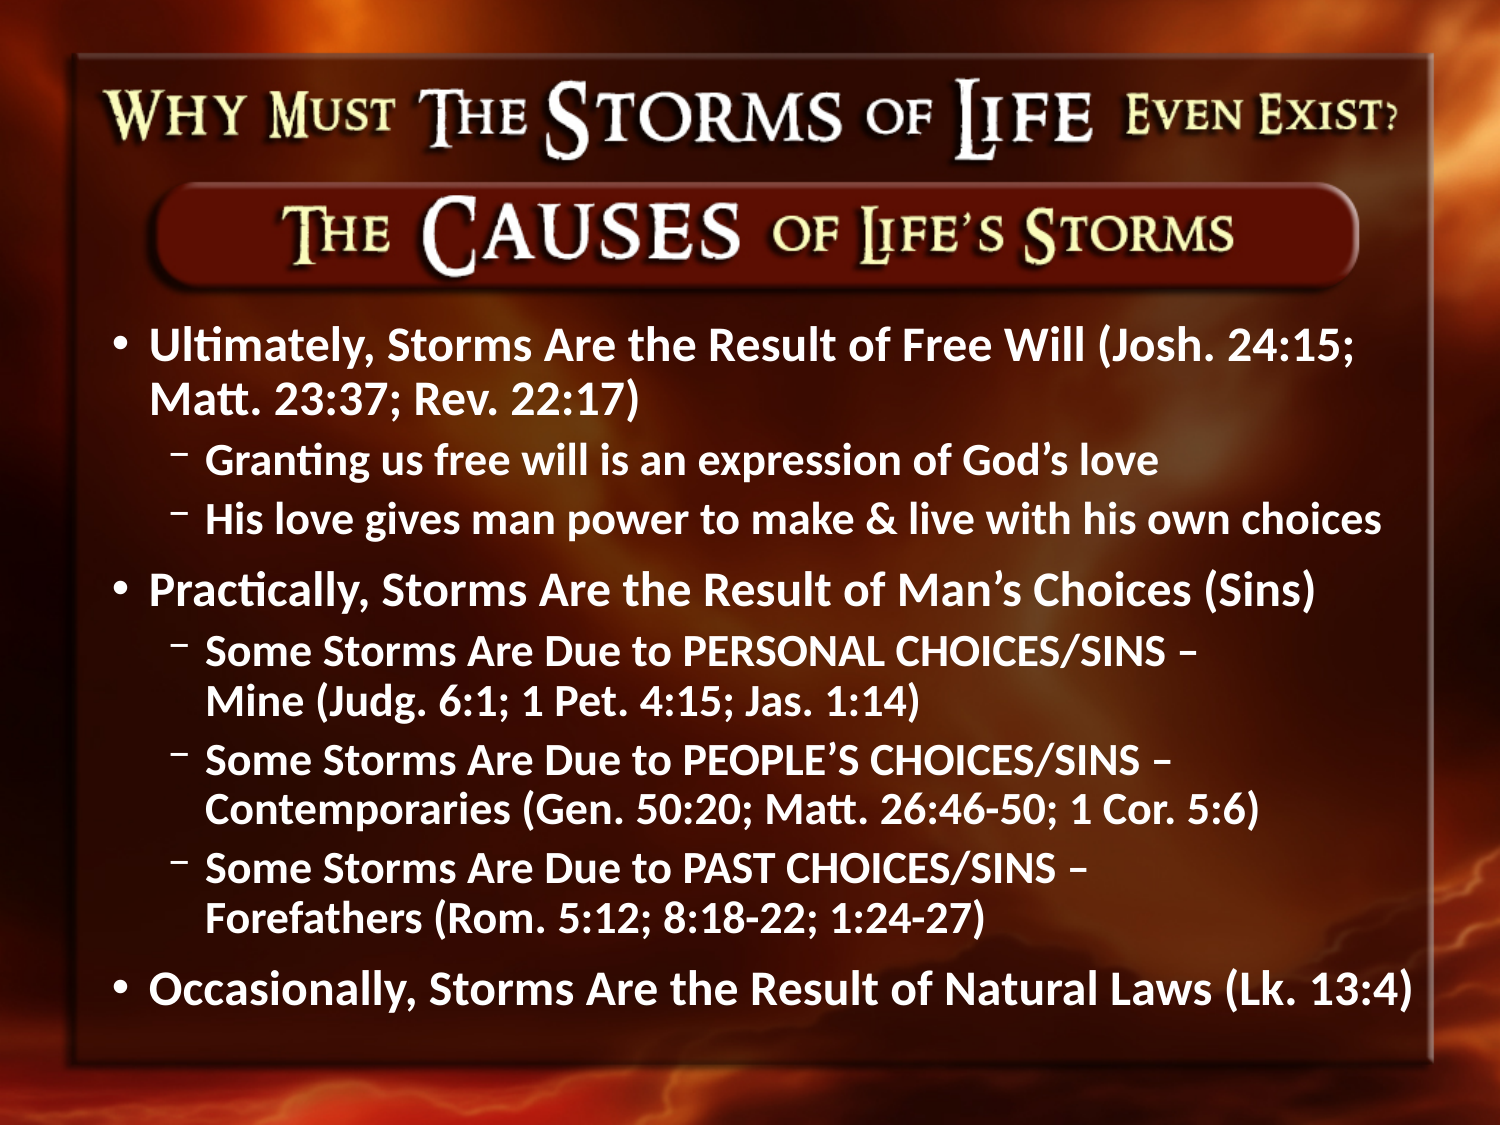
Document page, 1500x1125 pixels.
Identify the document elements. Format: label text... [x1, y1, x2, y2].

picture [0, 0, 1500, 1125]
list Ultimately, Storms Are the Result of Free Will (Josh. 24:15; Matt. 23:37; Rev. 22:17) Granting us free will is an expression of God’s love His love gives man power to make & live with his own choices Practically, Storms Are the Result of Man’s Choices (Sins) Some Storms Are Due to PERSONAL CHOICES/SINS – Mine (Judg. 6:1; 1 Pet. 4:15; Jas. 1:14) Some Storms Are Due to PEOPLE’S CHOICES/SINS – Contemporaries (Gen. 50:20; Matt. 26:46-50; 1 Cor. 5:6) Some Storms Are Due to PAST CHOICES/SINS – Forefathers (Rom. 5:12; 8:18-22; 1:24-27) Occasionally, Storms Are the Result of Natural Laws (Lk. 13:4) [96, 310, 1433, 1060]
